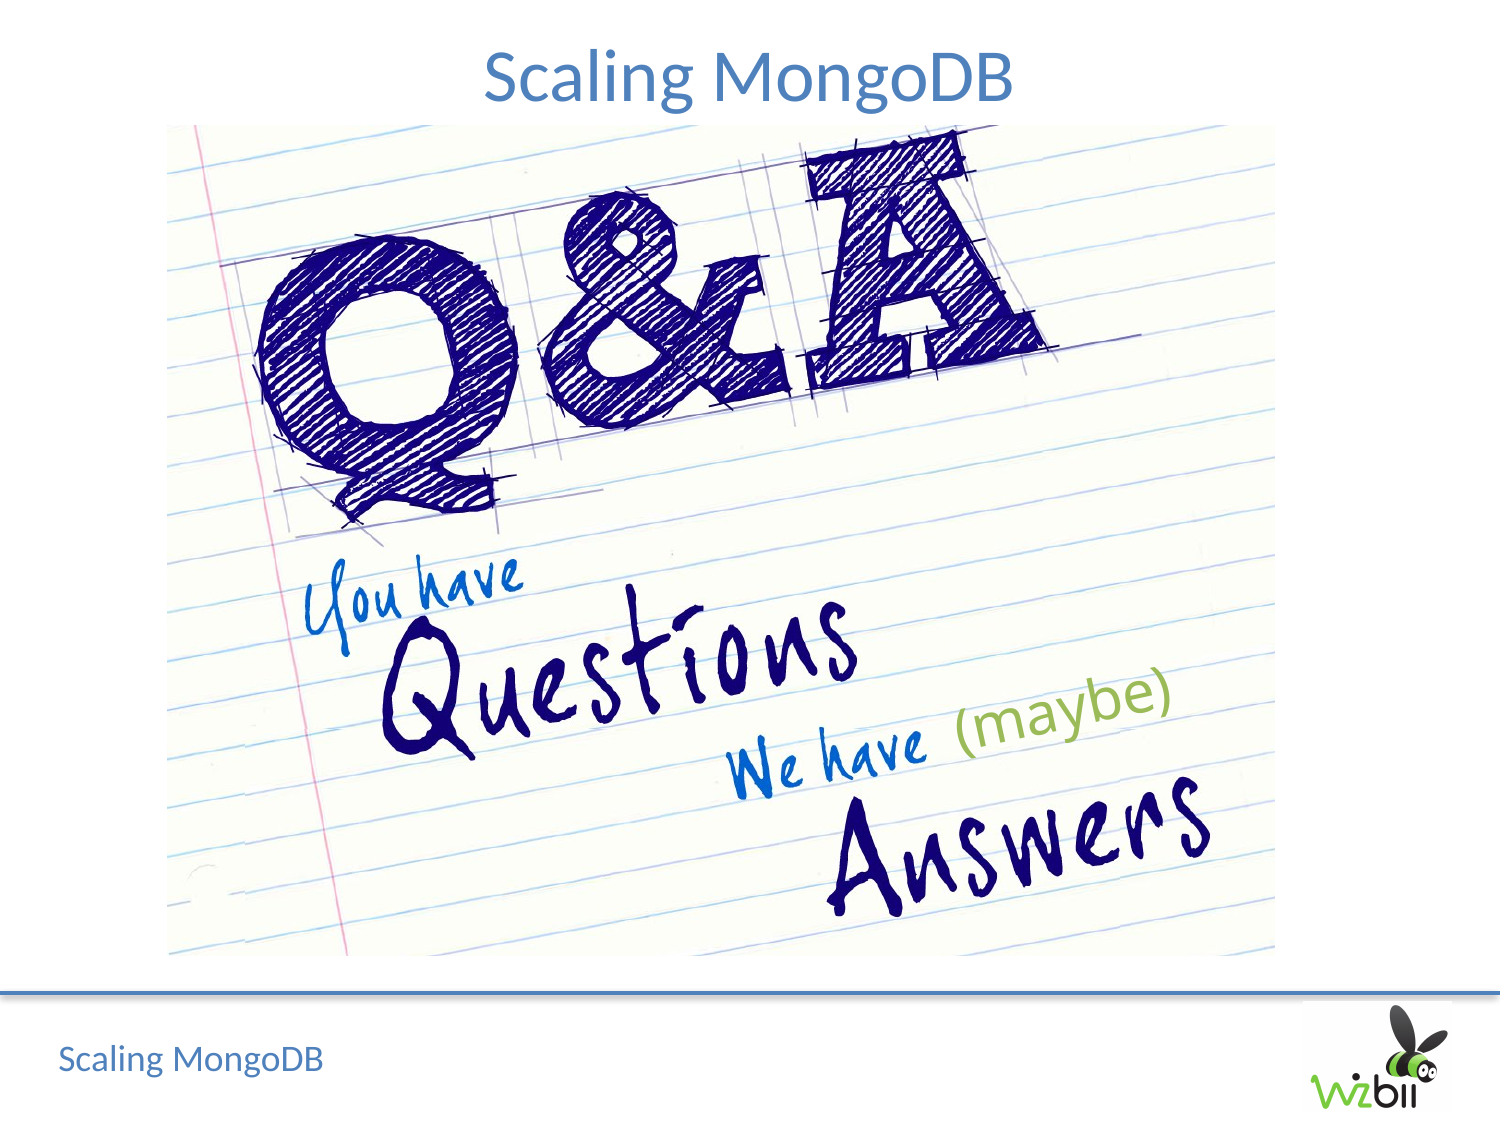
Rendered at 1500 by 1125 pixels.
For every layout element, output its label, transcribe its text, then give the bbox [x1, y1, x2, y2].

text_box Scaling MongoDB [43, 1026, 340, 1087]
picture [166, 124, 1275, 957]
picture [1303, 1001, 1452, 1113]
text_box Scaling MongoDB [0, 19, 1500, 124]
